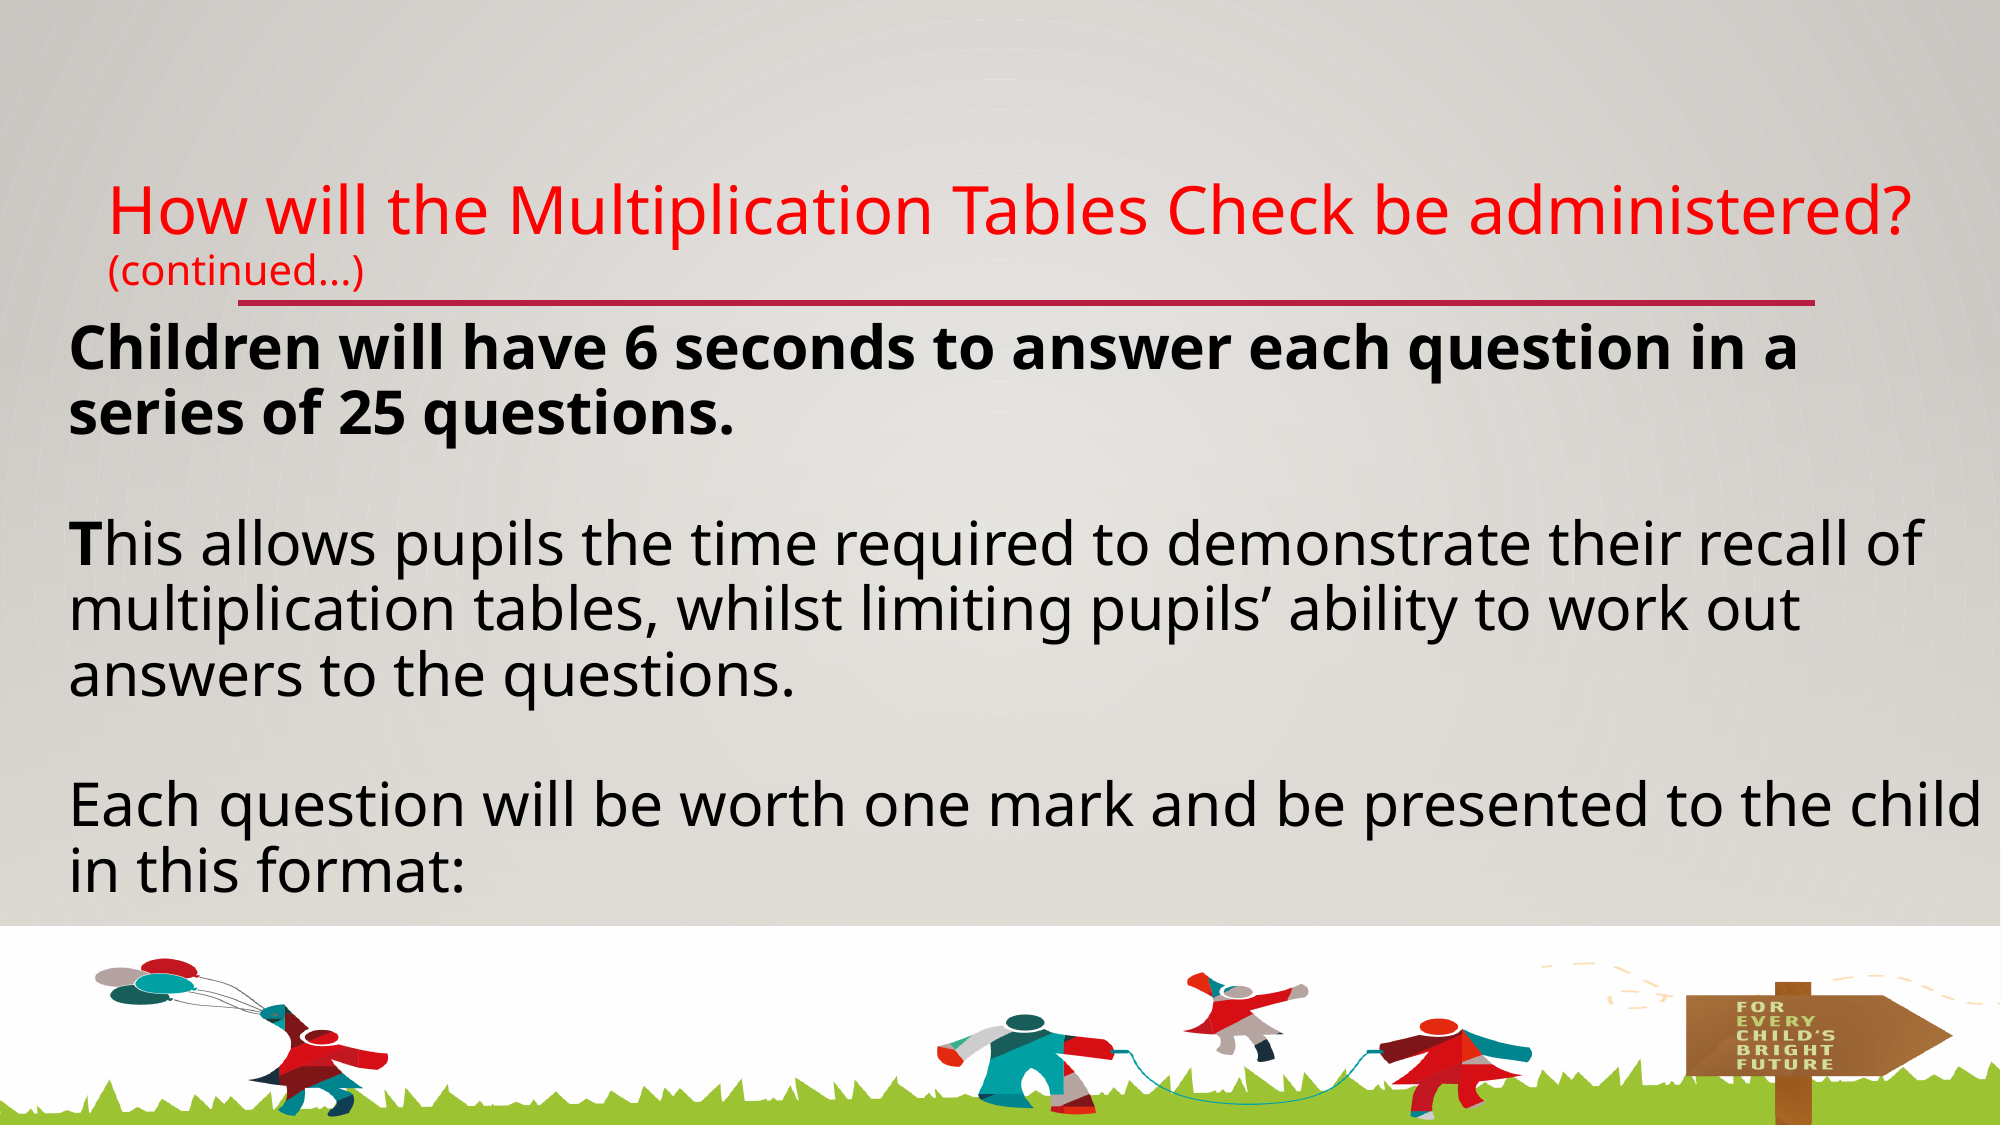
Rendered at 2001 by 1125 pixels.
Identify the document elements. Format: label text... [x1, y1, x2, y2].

text_box How will the Multiplication Tables Check be administered? (continued...) [93, 169, 2000, 307]
title Children will have 6 seconds to answer each question in a series of 25 questions. This allows pupils the time required to demonstrate their recall of multiplication tables, whilst limiting pupils’ ability to work out answers to the questions. Each question will be worth one mark and be presented to the child in this format: _ x _ = ____ [53, 241, 2000, 926]
picture [0, 926, 2000, 1125]
